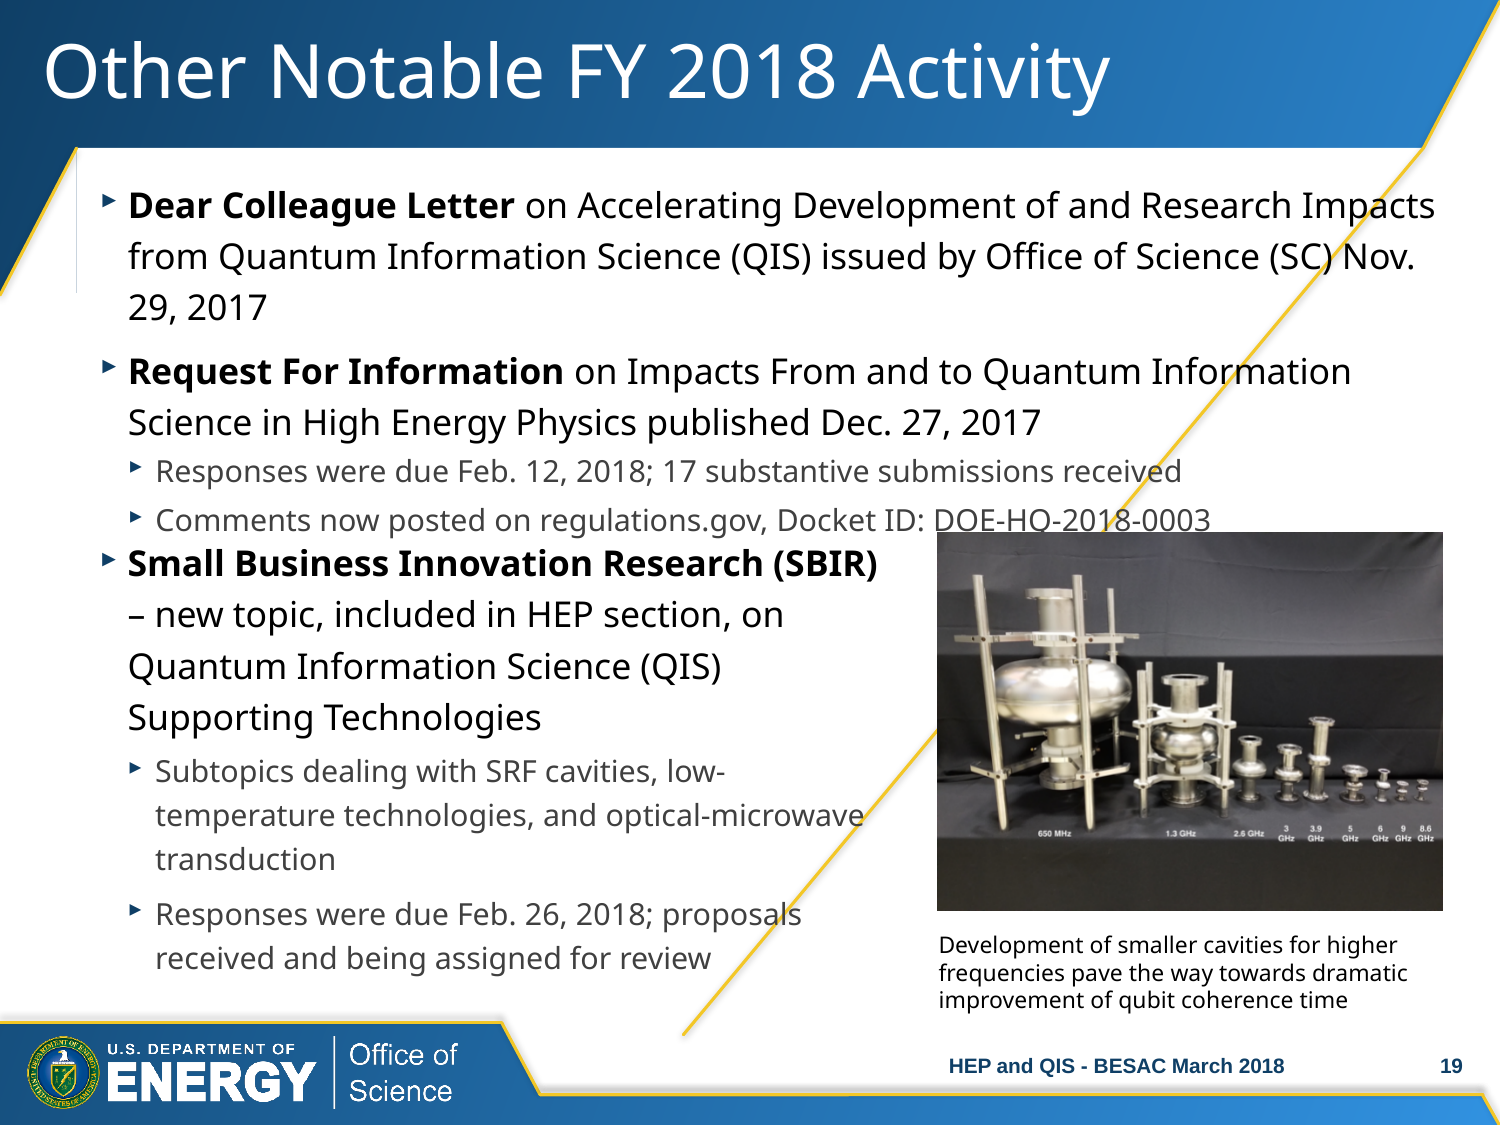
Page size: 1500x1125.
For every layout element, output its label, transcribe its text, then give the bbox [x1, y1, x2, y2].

slide_number 19 [1407, 1034, 1478, 1095]
picture [27, 1036, 458, 1109]
list Dear Colleague Letter on Accelerating Development of and Research Impacts from Quantum Information Science (QIS) issued by Office of Science (SC) Nov. 29, 2017 Request For Information on Impacts From and to Quantum Information Science in High Energy Physics published Dec. 27, 2017 Responses were due Feb. 12, 2018; 17 substantive submissions received Comments now posted on regulations.gov, Docket ID: DOE-HQ-2018-0003 [76, 166, 1478, 552]
picture [937, 531, 1444, 912]
title Other Notable FY 2018 Activity [27, 0, 1478, 148]
text_box Small Business Innovation Research (SBIR) – new topic, included in HEP section, on Quantum Information Science (QIS) Supporting Technologies Subtopics dealing with SRF cavities, low-temperature technologies, and optical-microwave transduction Responses were due Feb. 26, 2018; proposals received and being assigned for review [76, 525, 911, 990]
footer HEP and QIS - BESAC March 2018 [826, 1034, 1407, 1095]
text_box Development of smaller cavities for higher frequencies pave the way towards dramatic improvement of qubit coherence time [923, 923, 1466, 1021]
